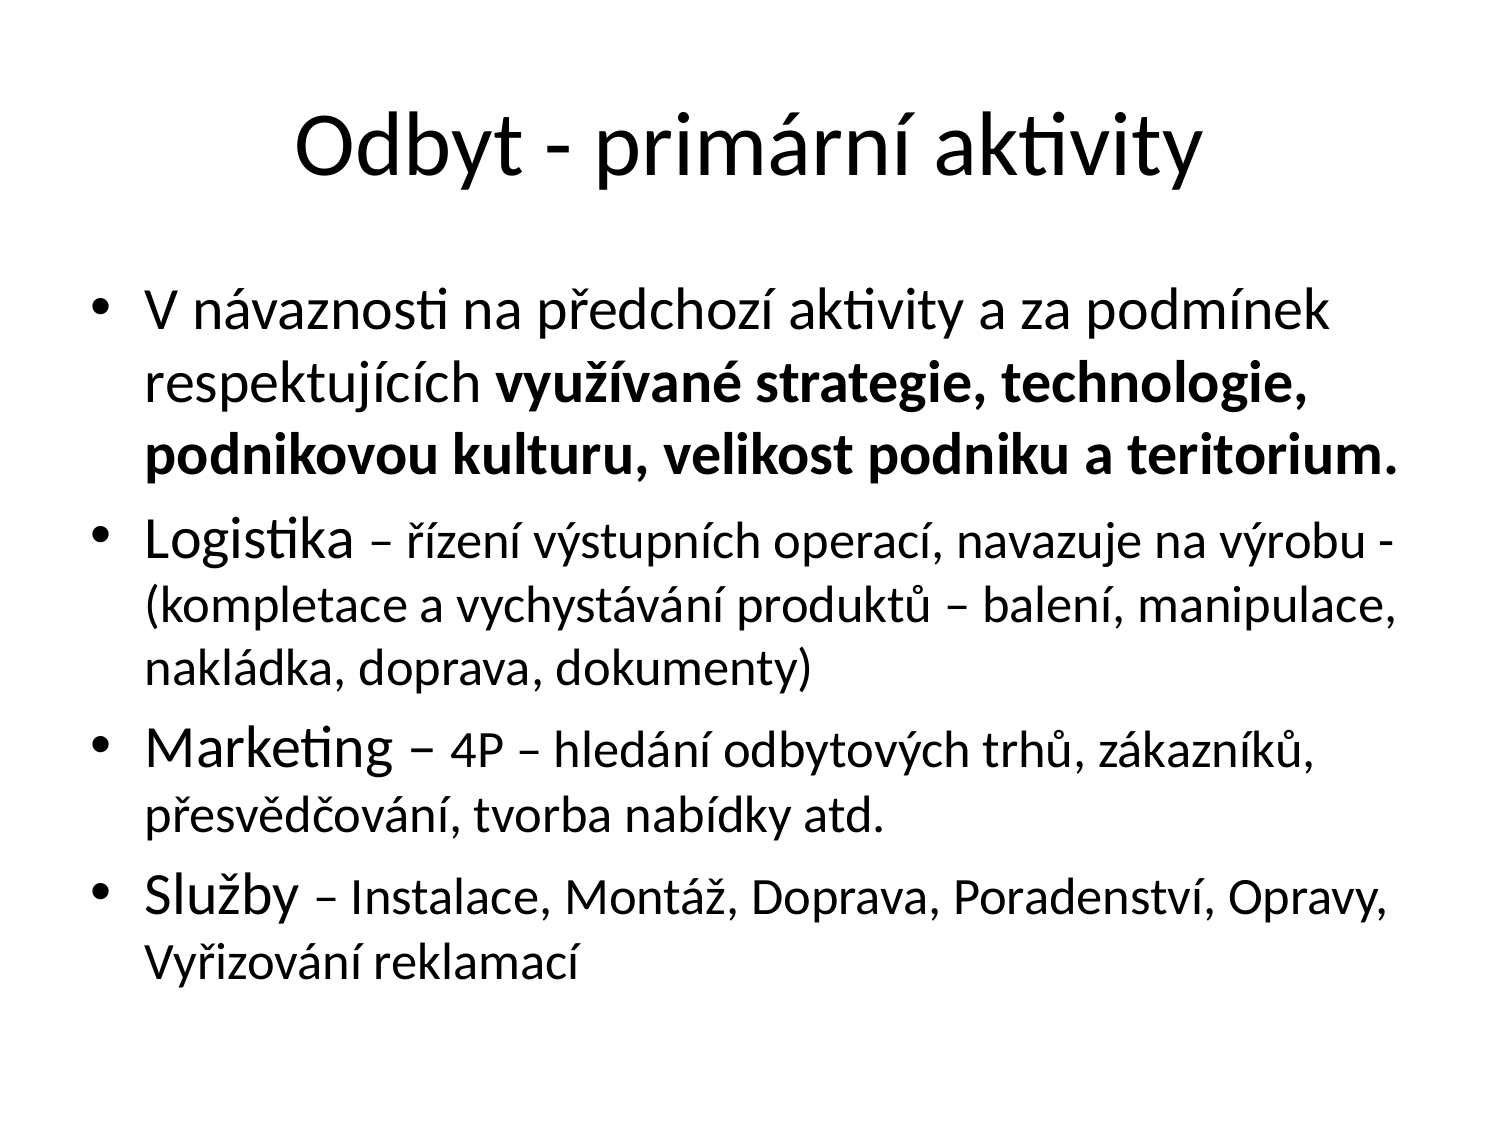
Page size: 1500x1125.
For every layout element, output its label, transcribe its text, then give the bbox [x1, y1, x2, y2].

title Odbyt - primární aktivity [75, 45, 1425, 233]
list V návaznosti na předchozí aktivity a za podmínek respektujících využívané strategie, technologie, podnikovou kulturu, velikost podniku a teritorium. Logistika – řízení výstupních operací, navazuje na výrobu - (kompletace a vychystávání produktů – balení, manipulace, nakládka, doprava, dokumenty) Marketing – 4P – hledání odbytových trhů, zákazníků, přesvědčování, tvorba nabídky atd. Služby – Instalace, Montáž, Doprava, Poradenství, Opravy, Vyřizování reklamací [75, 262, 1425, 1005]
